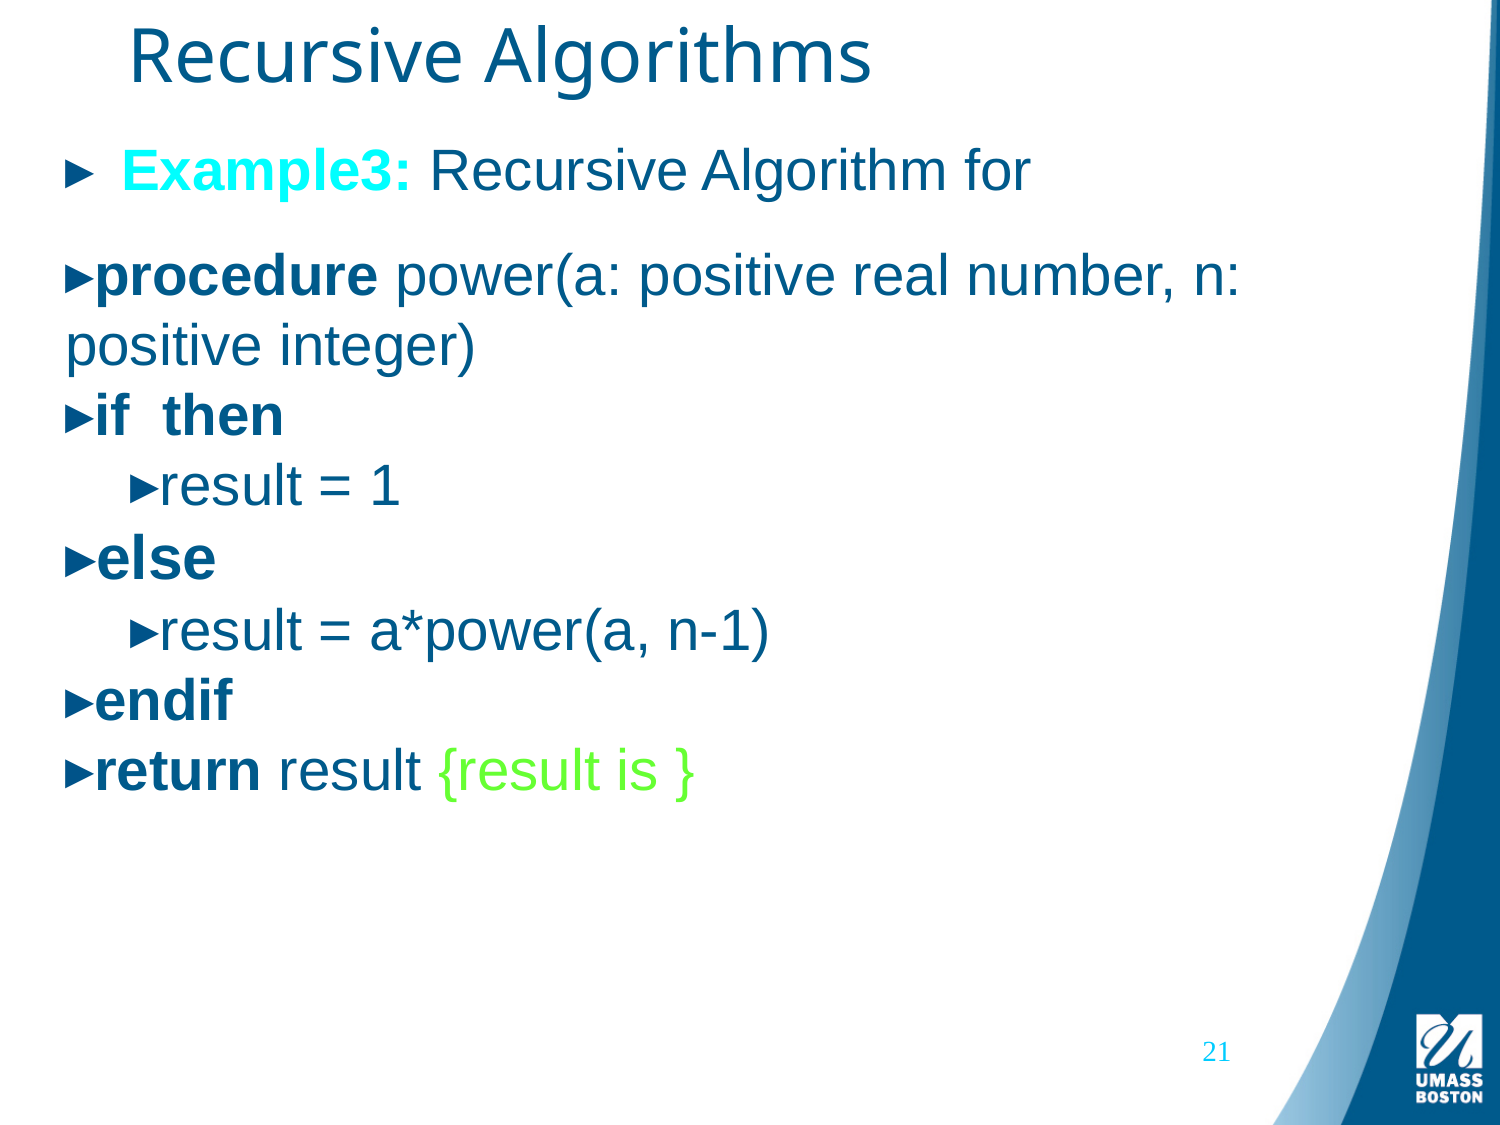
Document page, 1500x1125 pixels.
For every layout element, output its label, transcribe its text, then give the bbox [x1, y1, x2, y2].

picture [542, 175, 556, 187]
picture [638, 175, 645, 186]
title Recursive Algorithms [112, 0, 1388, 175]
picture [288, 175, 301, 185]
picture [793, 175, 810, 187]
picture [202, 176, 213, 185]
picture [1452, 1100, 1461, 1107]
picture [0, 0, 1500, 1125]
slide_number 21 [1187, 1025, 1500, 1100]
picture [1439, 1100, 1448, 1105]
picture [988, 175, 1005, 187]
picture [761, 175, 776, 186]
picture [1461, 1100, 1476, 1105]
